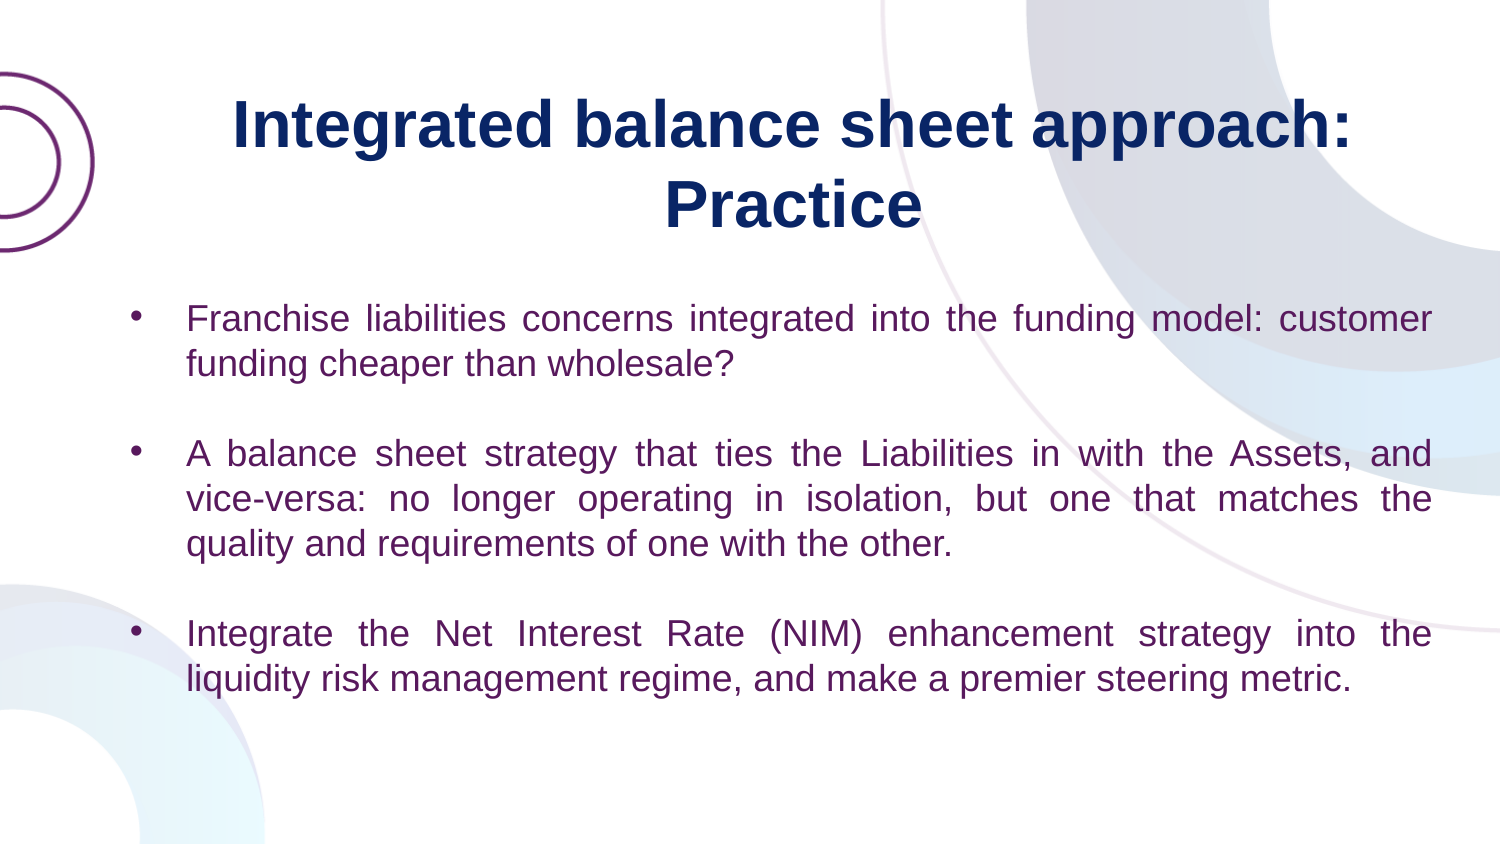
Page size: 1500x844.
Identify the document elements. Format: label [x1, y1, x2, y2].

list [0, 0, 1500, 844]
